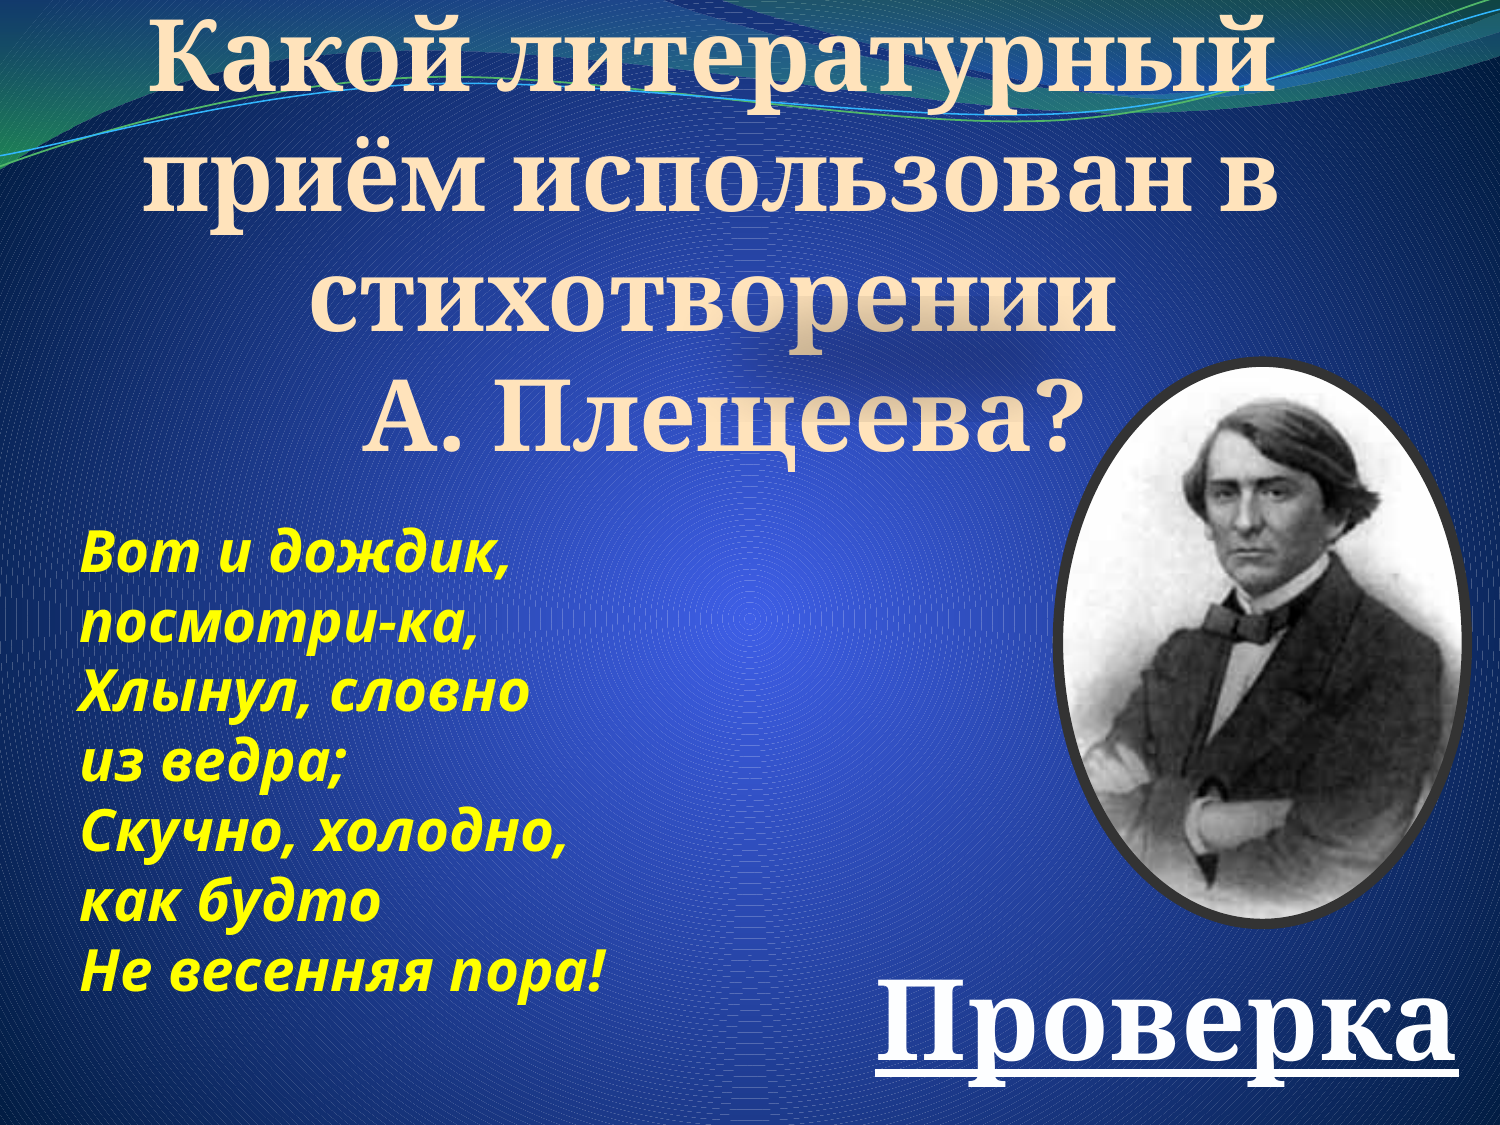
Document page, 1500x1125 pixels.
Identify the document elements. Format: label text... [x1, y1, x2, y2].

text_box Вот и дождик, посмотри-ка, Хлынул, словно из ведра; Скучно, холодно, как будто Не весенняя пора! [64, 506, 621, 1011]
picture [1057, 361, 1468, 925]
text_box Какой литературный приём использован в стихотворении А. Плещеева? [127, 0, 1324, 479]
text_box Проверка [860, 940, 1475, 1109]
